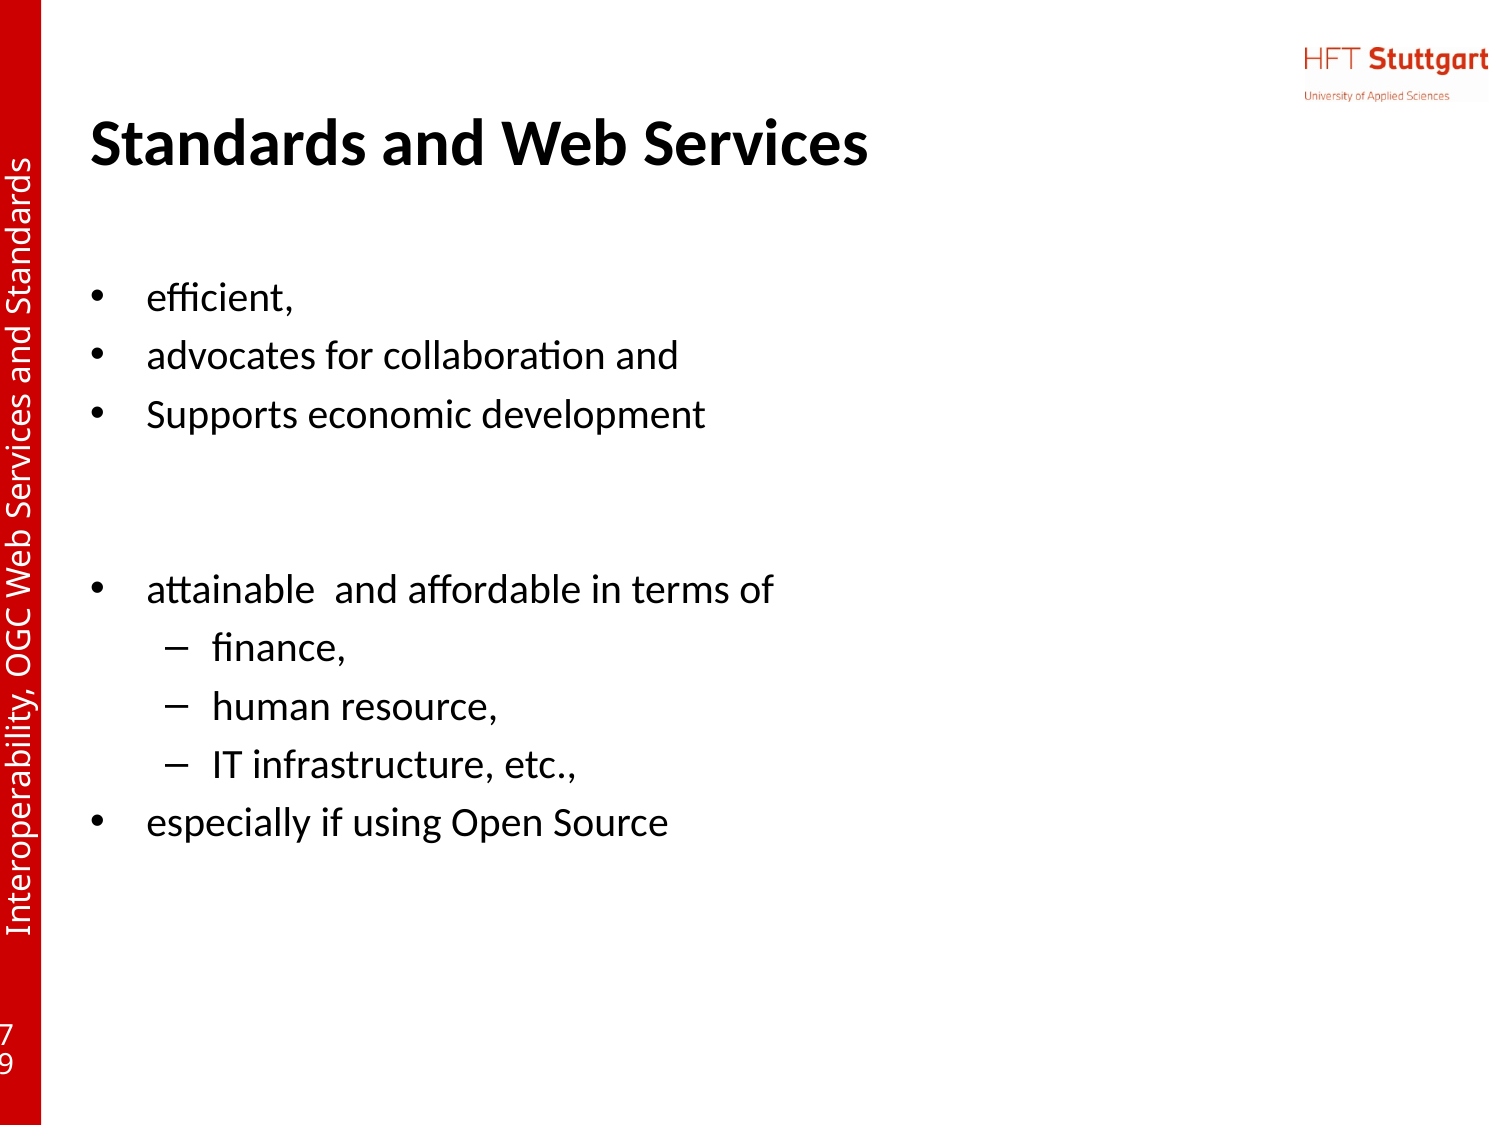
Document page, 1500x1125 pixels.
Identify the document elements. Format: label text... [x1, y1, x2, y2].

title Standards and Web Services [75, 45, 1425, 233]
picture [1425, 47, 1489, 102]
list efficient, advocates for collaboration and Supports economic development attainable and affordable in terms of finance, human resource, IT infrastructure, etc., especially if using Open Source [75, 262, 1425, 1005]
